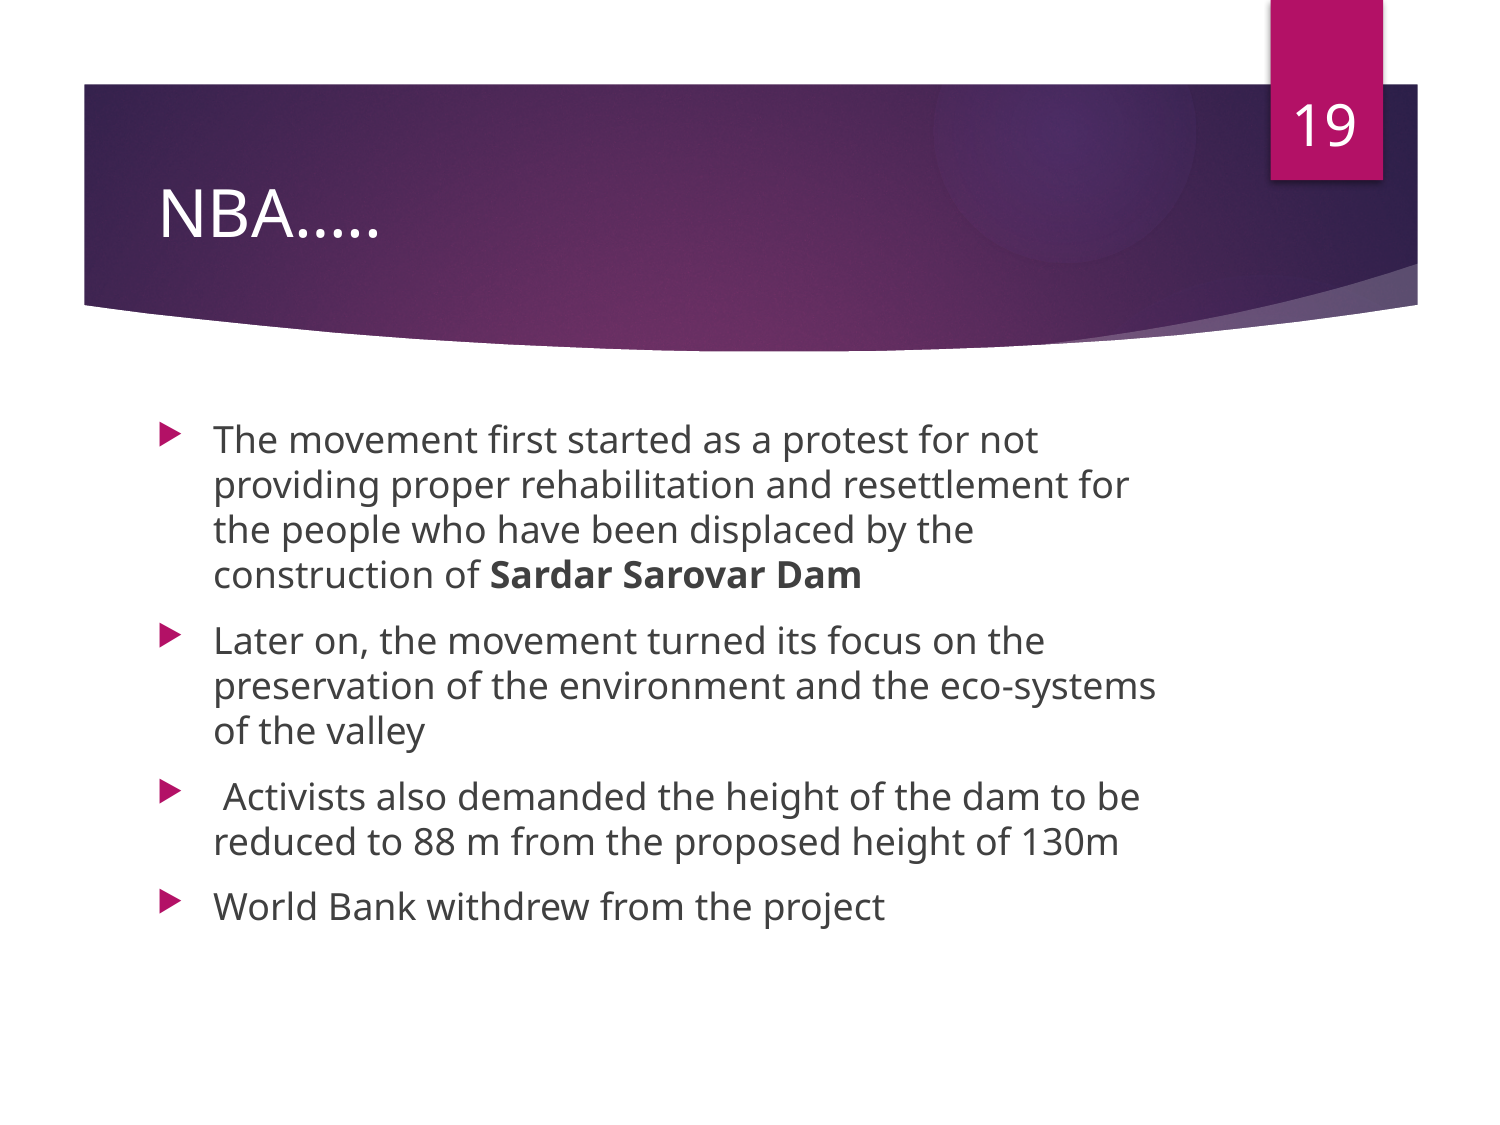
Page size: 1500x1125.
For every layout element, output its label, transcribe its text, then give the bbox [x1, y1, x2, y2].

title NBA….. [142, 152, 1183, 269]
list The movement first started as a protest for not providing proper rehabilitation and resettlement for the people who have been displaced by the construction of Sardar Sarovar Dam Later on, the movement turned its focus on the preservation of the environment and the eco-systems of the valley Activists also demanded the height of the dam to be reduced to 88 m from the proposed height of 130m World Bank withdrew from the project [141, 408, 1183, 988]
slide_number 19 [1259, 48, 1390, 175]
